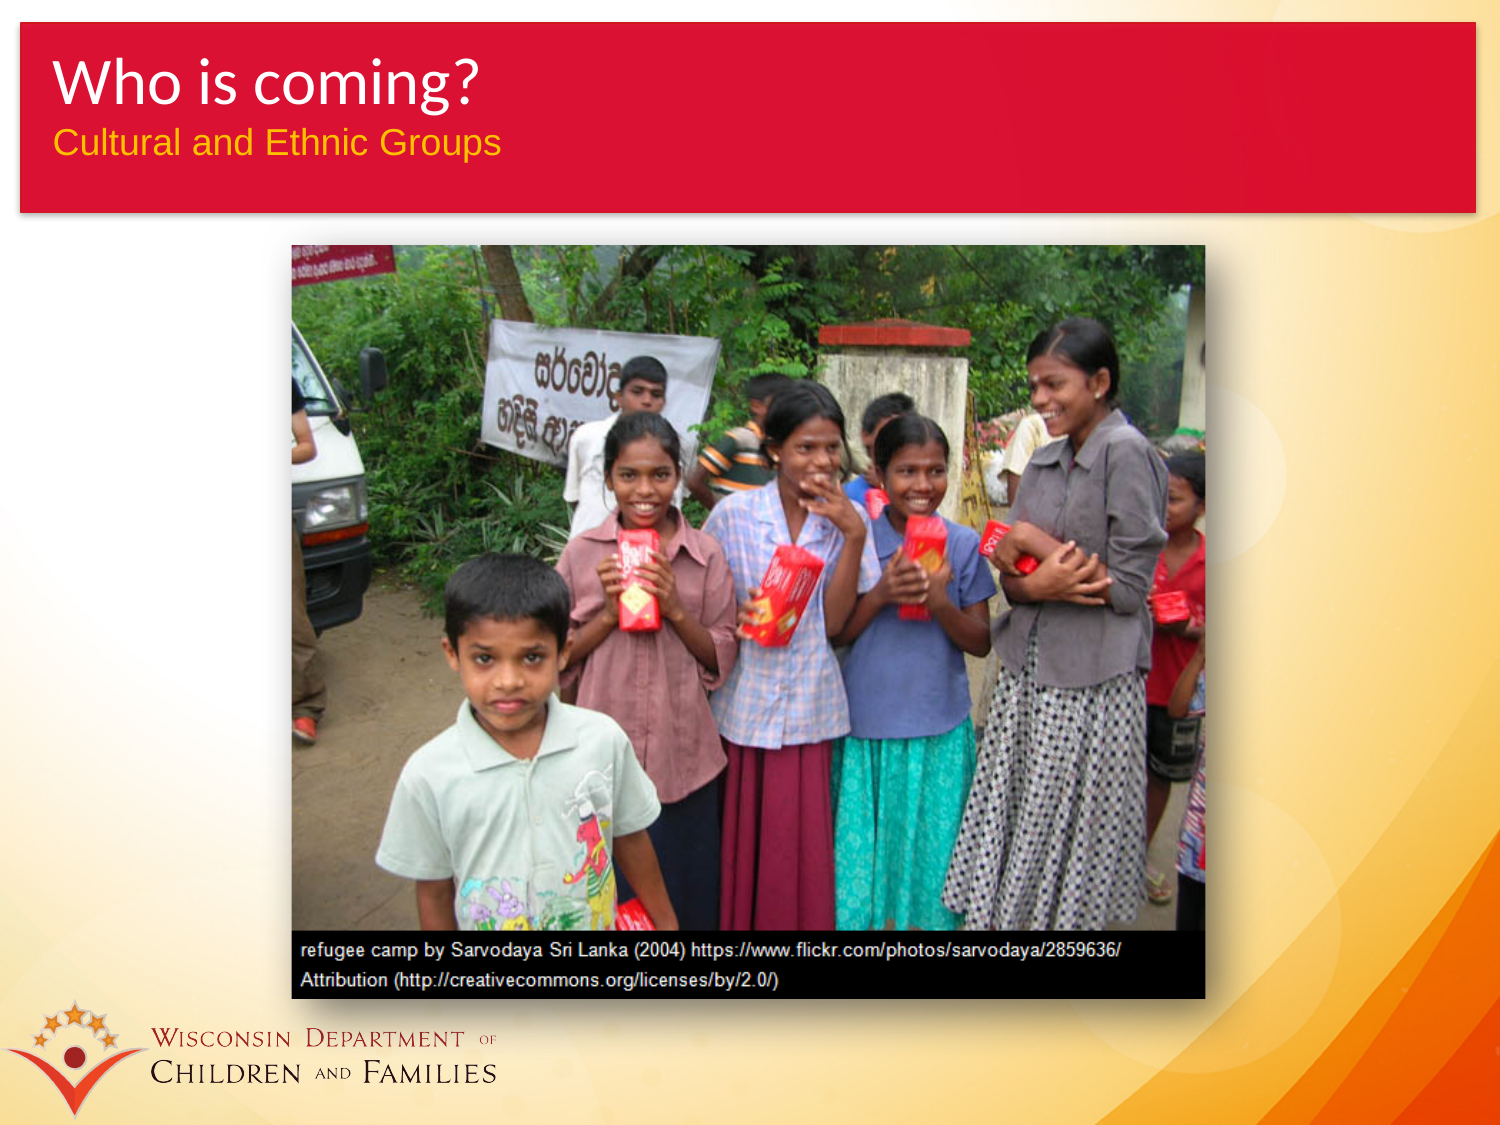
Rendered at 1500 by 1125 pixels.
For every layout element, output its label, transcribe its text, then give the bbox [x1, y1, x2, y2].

picture [0, 0, 1500, 1125]
text_box [20, 22, 1476, 213]
text_box Who is coming? Cultural and Ethnic Groups [38, 30, 1459, 186]
